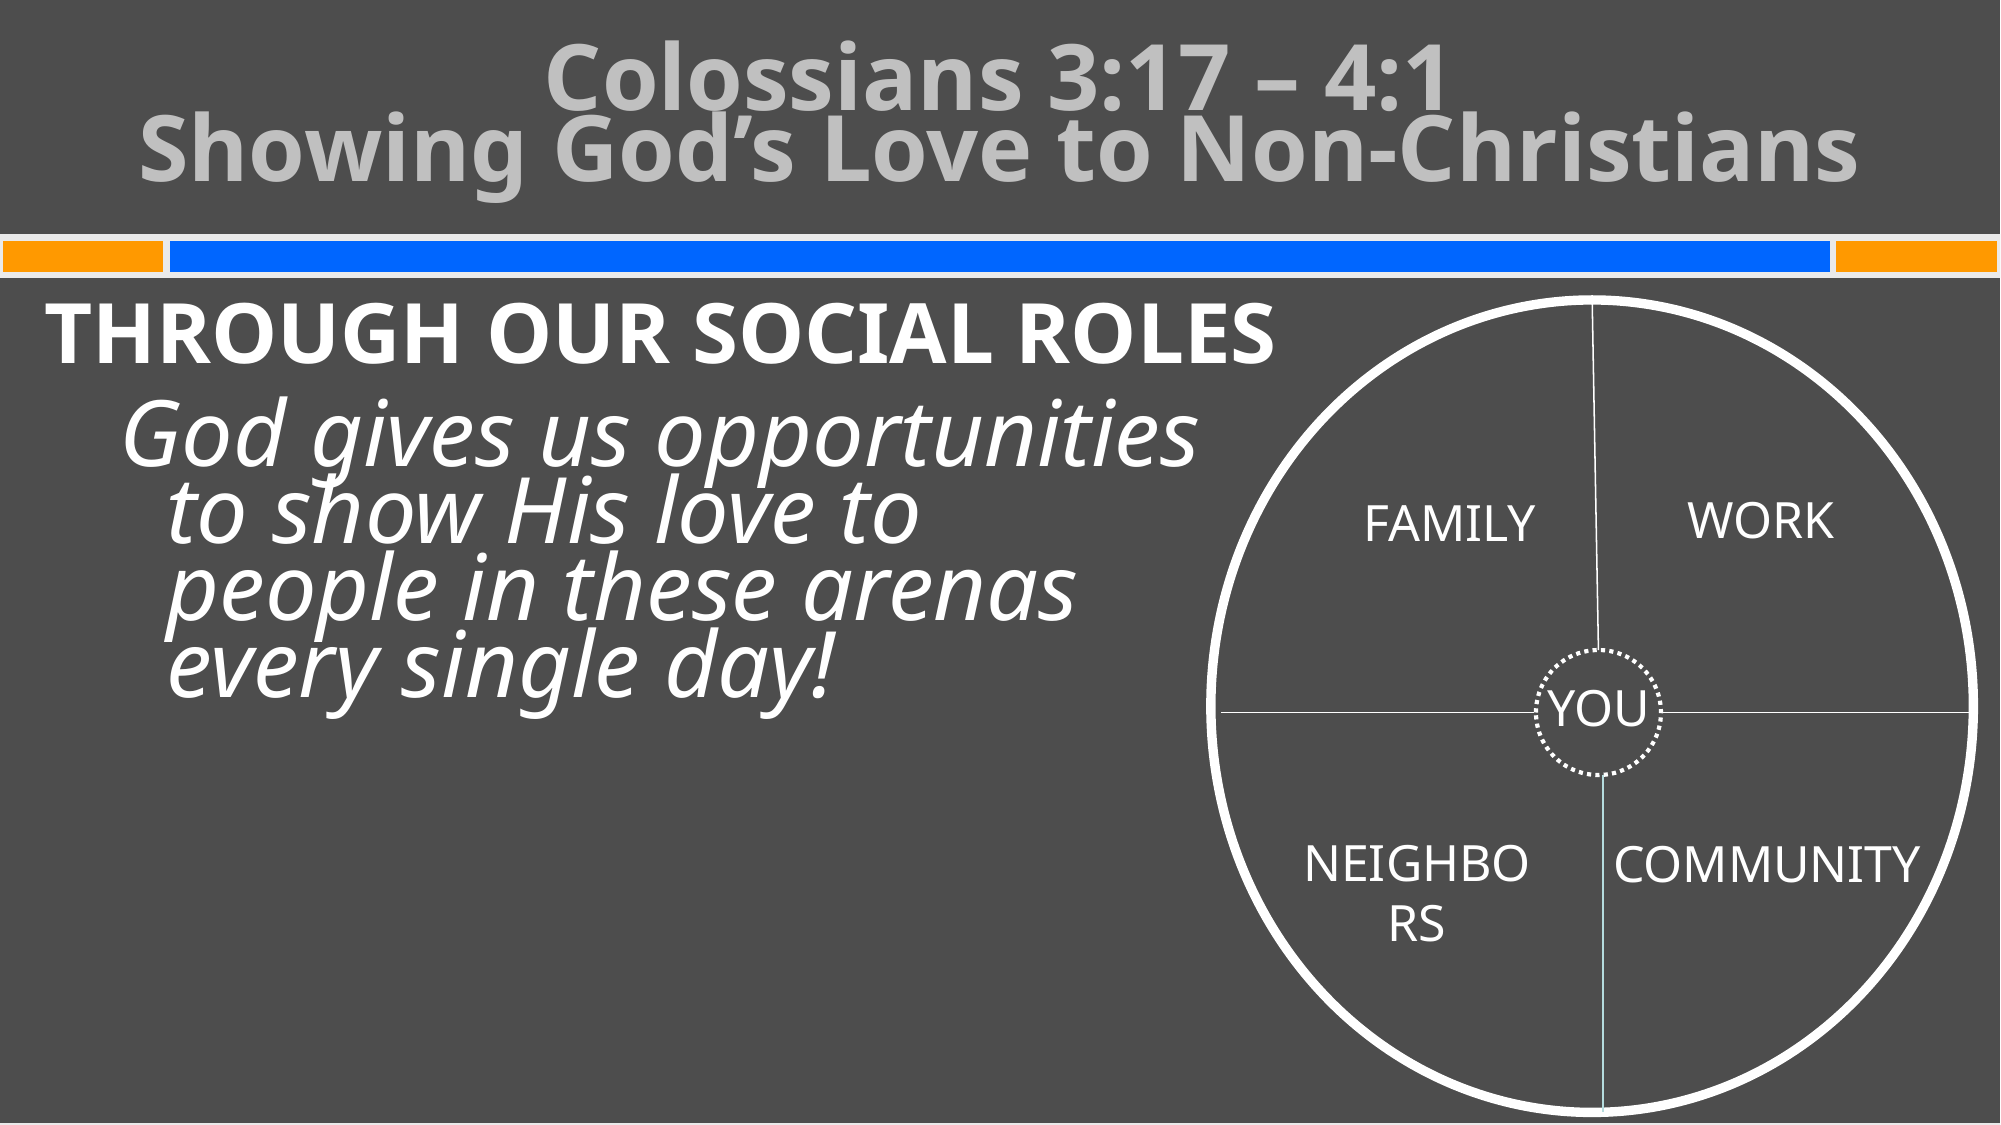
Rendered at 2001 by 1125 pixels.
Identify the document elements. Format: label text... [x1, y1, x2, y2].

list THROUGH OUR SOCIAL ROLES God gives us opportunities to show His love to people in these arenas every single day! [1632, 299, 1964, 602]
list THROUGH OUR SOCIAL ROLES God gives us opportunities to show His love to people in these arenas every single day! [29, 299, 1552, 1101]
title Colossians 3:17 – 4:1 Showing God’s Love to Non-Christians [99, 44, 1901, 213]
text_box YOU [1208, 297, 1976, 1115]
text_box [1533, 648, 1664, 778]
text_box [1591, 299, 1599, 651]
text_box FAMILY [1337, 484, 1563, 560]
text_box COMMUNITY [1607, 824, 1936, 900]
list THROUGH OUR SOCIAL ROLES God gives us opportunities to show His love to people in these arenas every single day! [1694, 810, 1964, 1101]
text_box NEIGHBORS [1273, 824, 1561, 959]
text_box WORK [1648, 481, 1874, 556]
